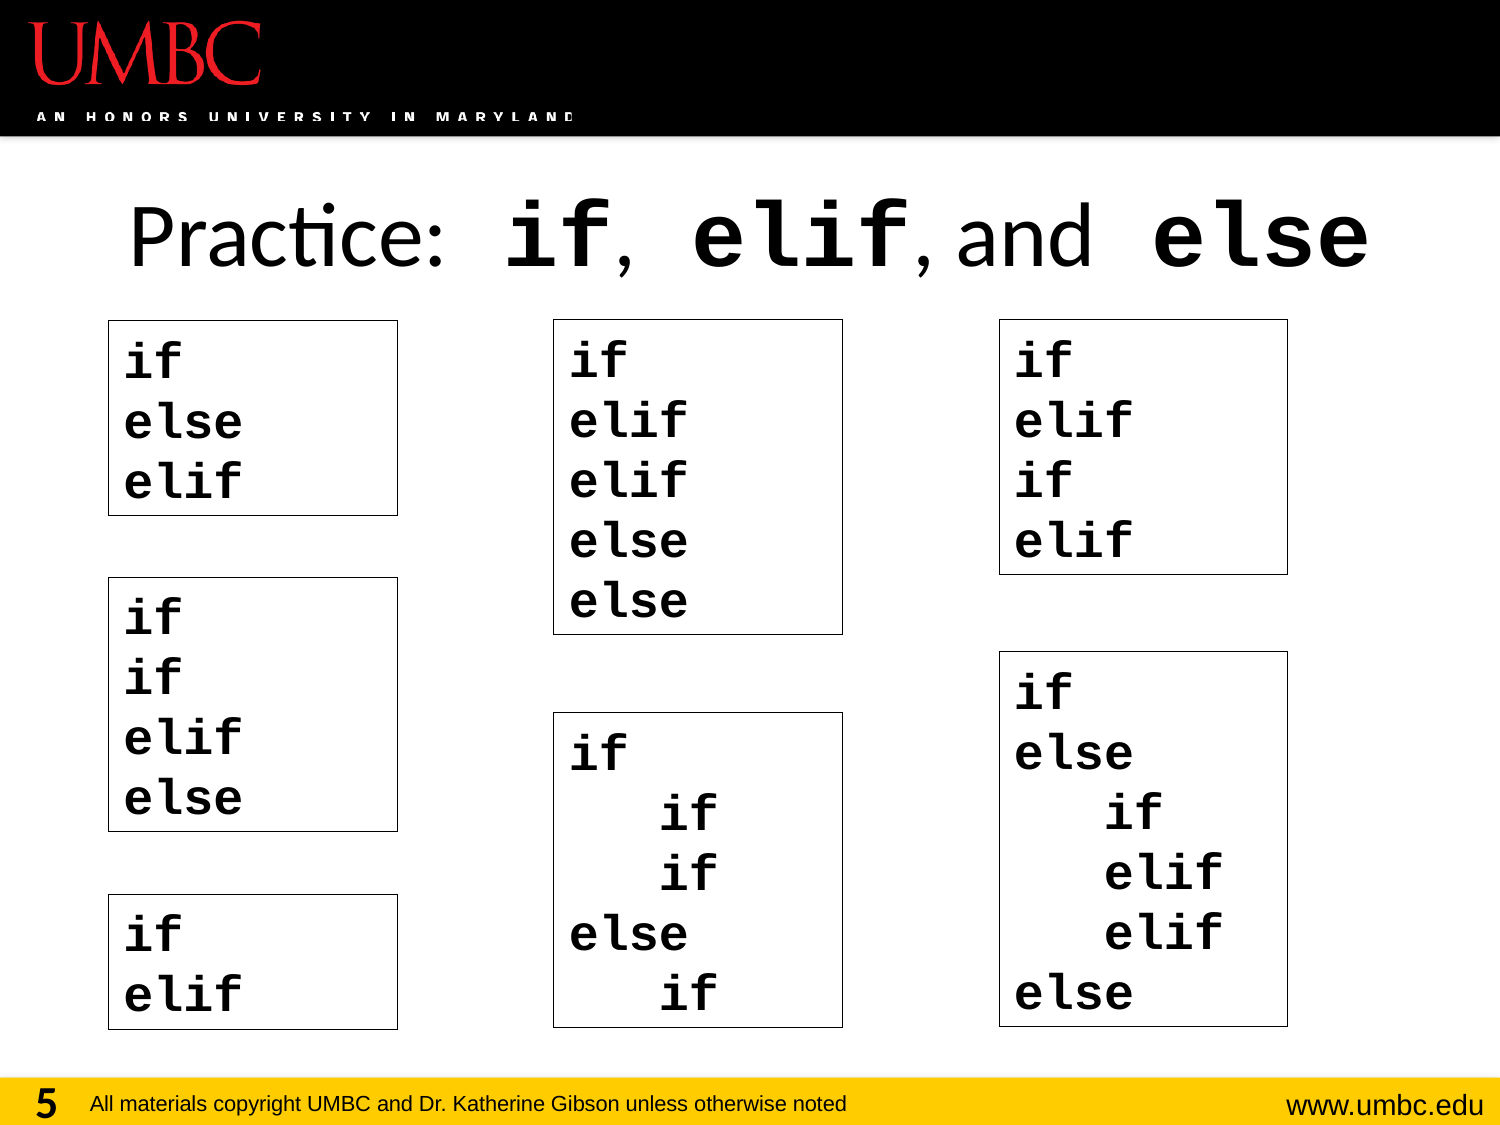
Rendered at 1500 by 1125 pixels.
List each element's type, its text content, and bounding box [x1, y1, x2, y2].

title Practice: if, elif, and else [75, 136, 1425, 324]
text_box if else if elif elif else [999, 651, 1288, 1027]
text_box if if elif else [108, 577, 398, 832]
slide_number 5 [0, 1065, 94, 1125]
text_box if if if else if [553, 712, 843, 1028]
text_box if else elif [108, 320, 398, 516]
text_box if elif if elif [999, 319, 1288, 575]
text_box if elif [108, 894, 398, 1030]
text_box if elif elif else else [553, 319, 843, 635]
